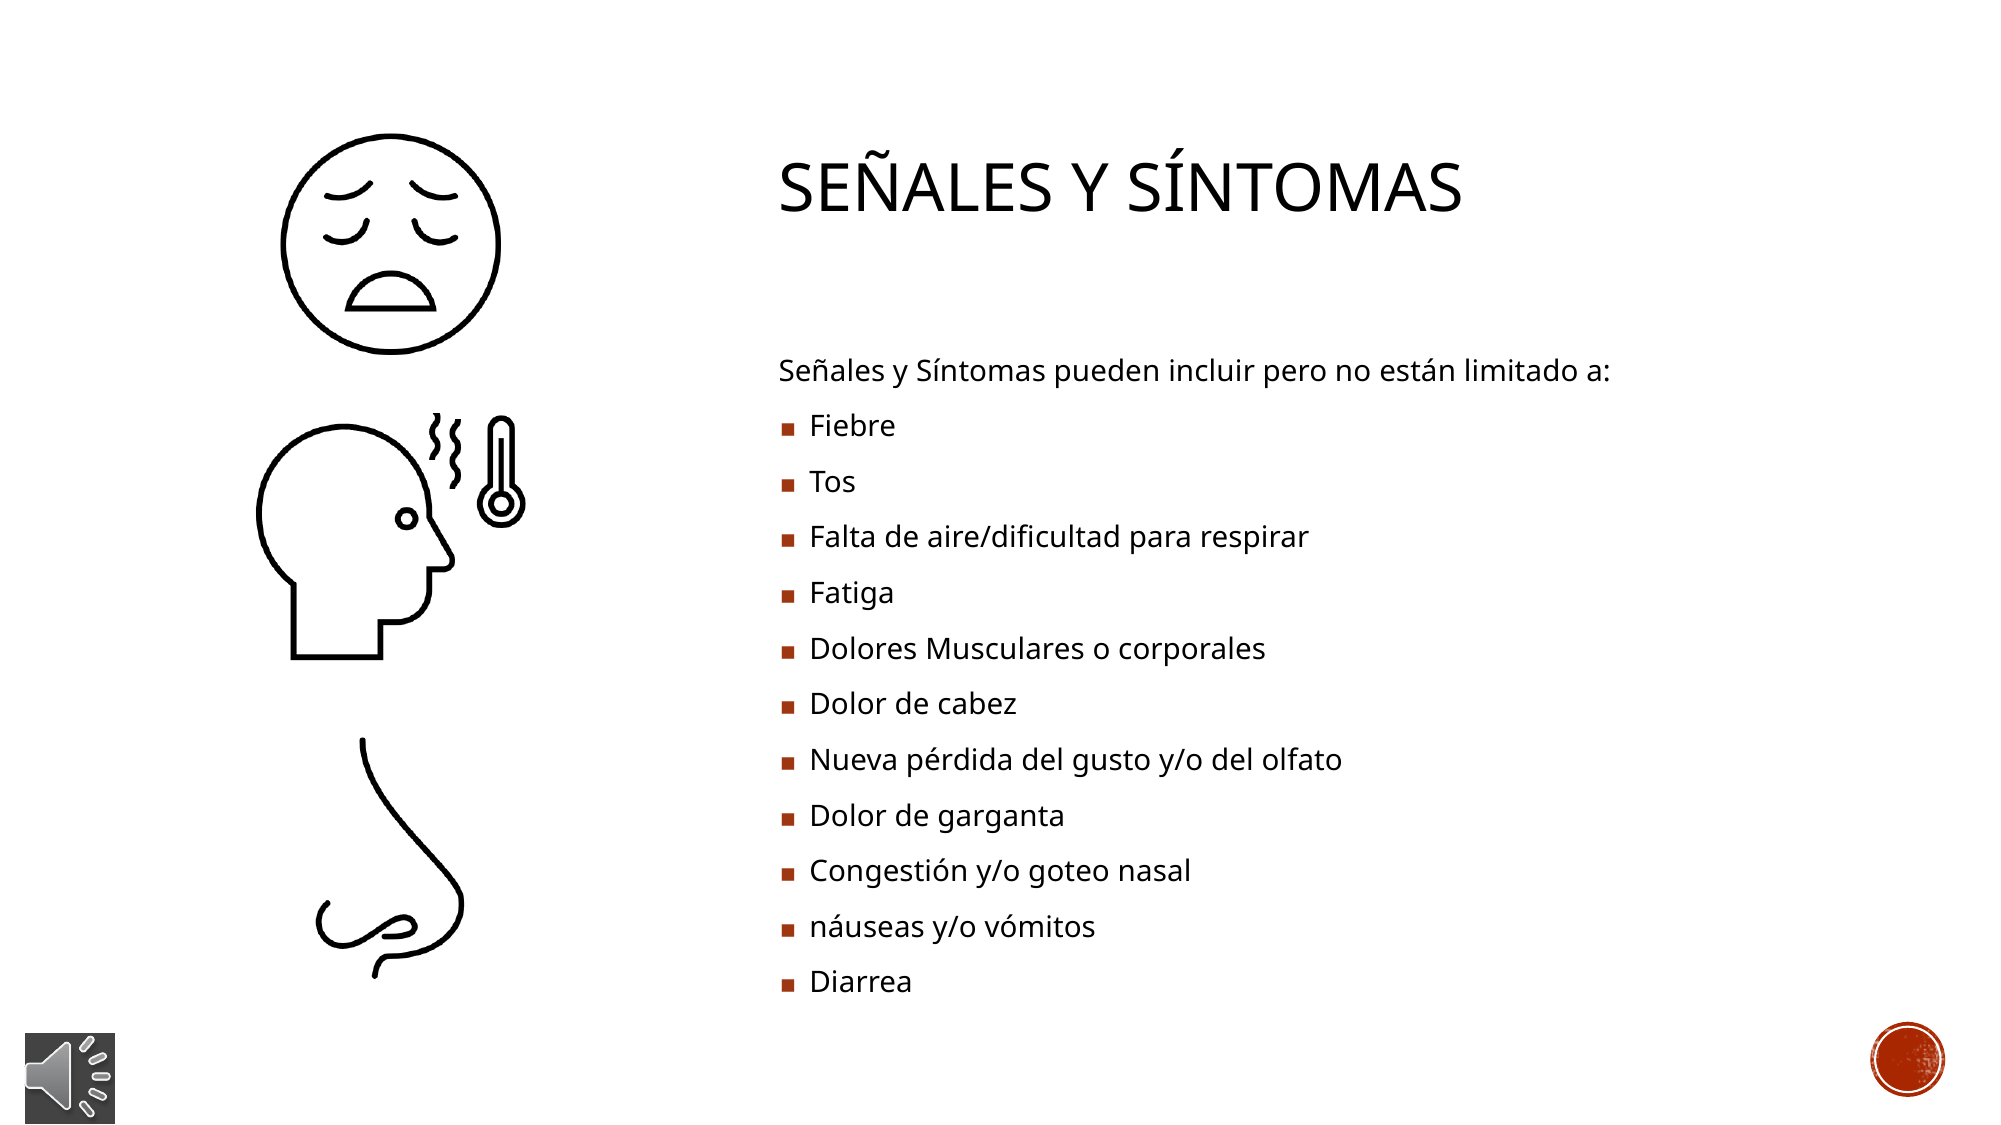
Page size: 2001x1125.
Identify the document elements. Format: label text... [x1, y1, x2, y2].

picture [1870, 1021, 1946, 1097]
list Señales y Síntomas pueden incluir pero no están limitado a: Fiebre Tos Falta de aire/dificultad para respirar Fatiga Dolores Musculares o corporales Dolor de cabez Nueva pérdida del gusto y/o del olfato Dolor de garganta Congestión y/o goteo nasal náuseas y/o vómitos Diarrea [763, 348, 1894, 1013]
title SEÑALES Y SÍNTOMAS [556, 57, 1687, 322]
picture [251, 714, 530, 994]
picture [251, 104, 530, 384]
picture [23, 1032, 117, 1125]
picture [250, 407, 531, 689]
